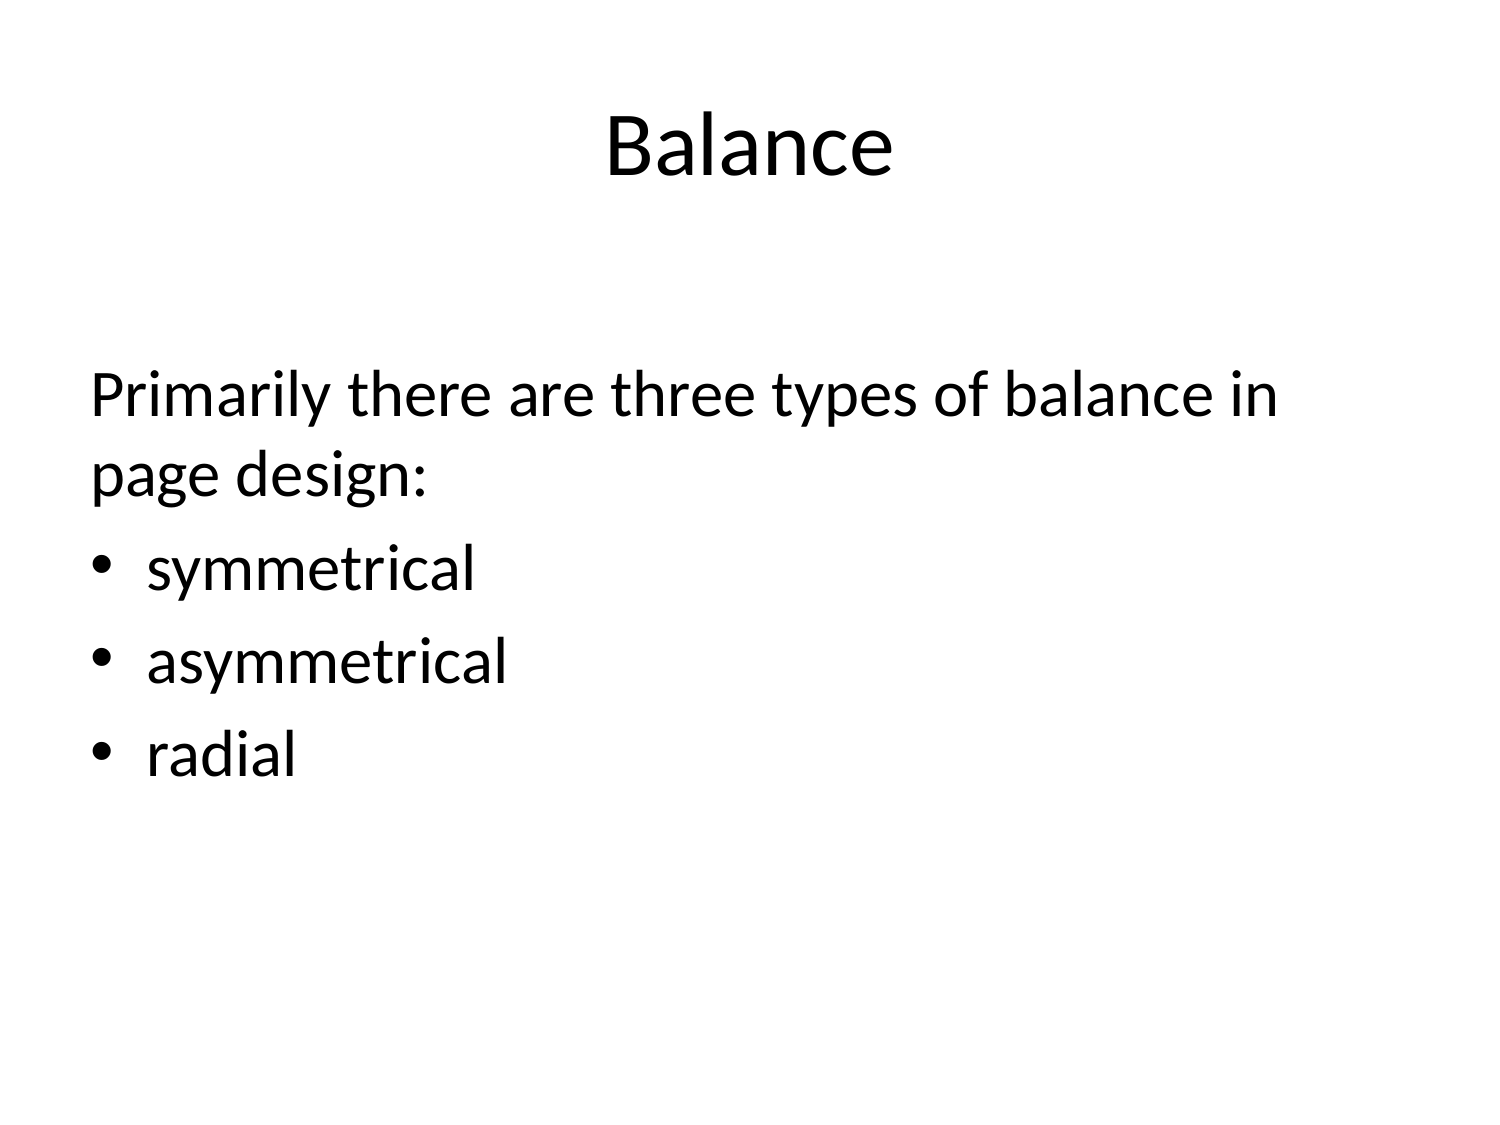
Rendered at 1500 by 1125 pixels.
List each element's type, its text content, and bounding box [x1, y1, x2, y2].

list Primarily there are three types of balance in page design: symmetrical asymmetrical radial [75, 262, 1425, 1005]
title Balance [75, 45, 1425, 233]
